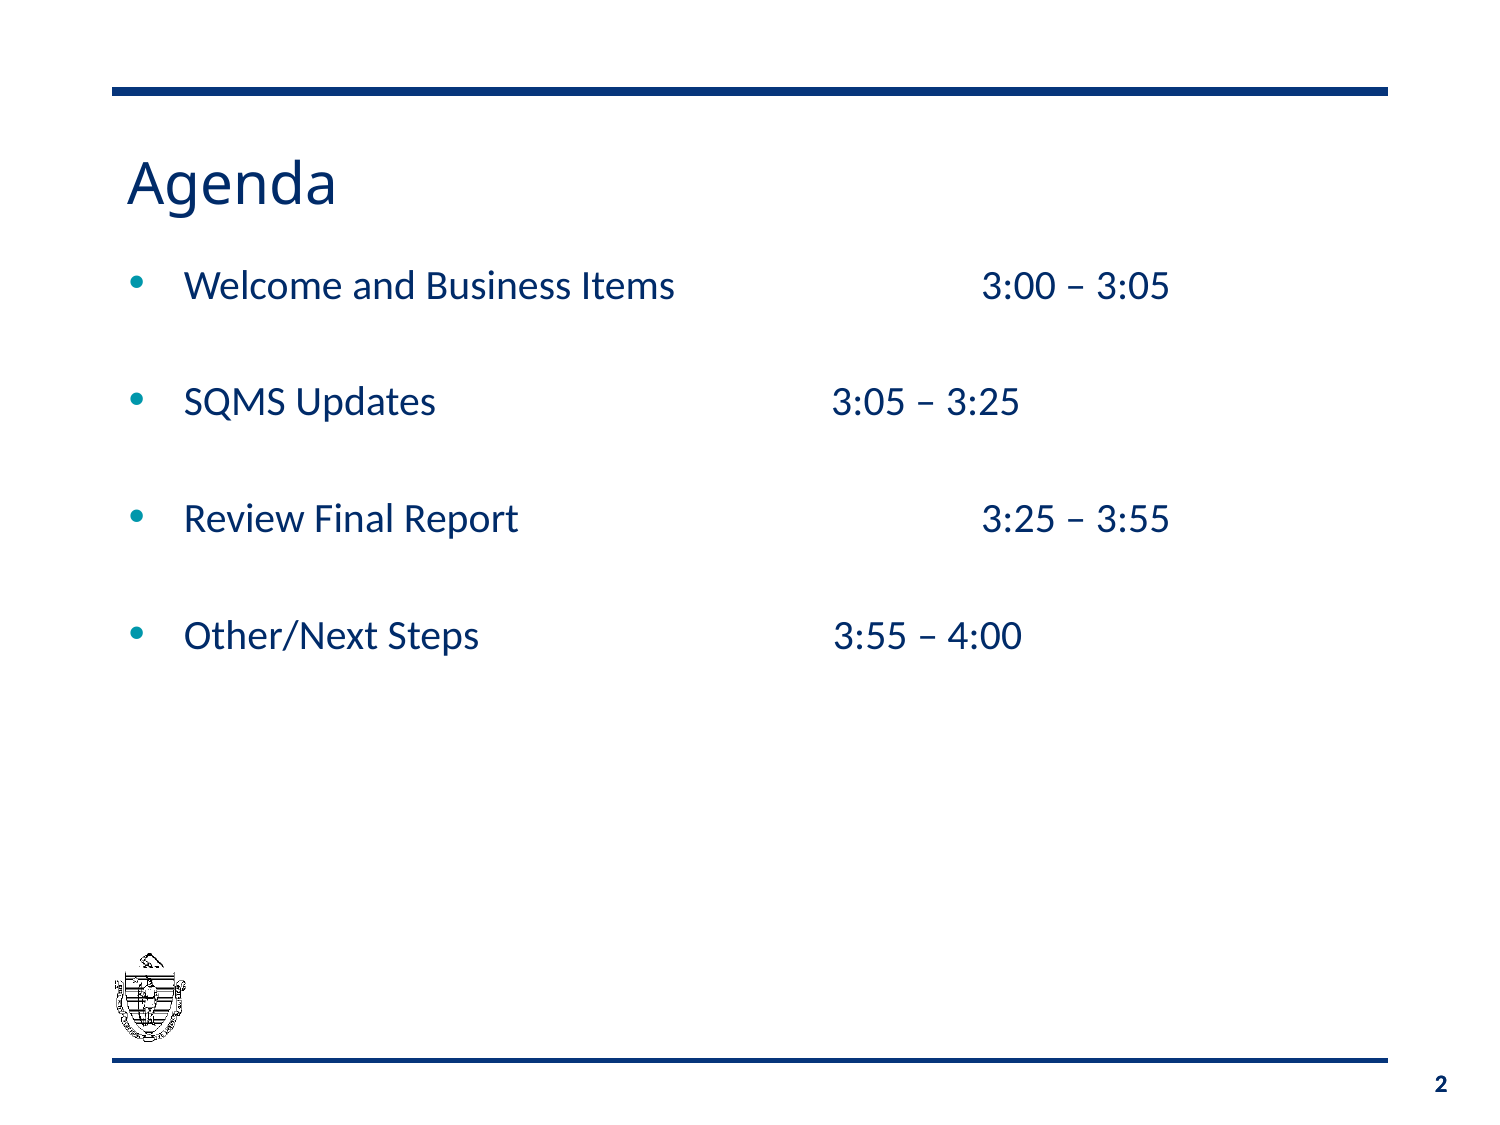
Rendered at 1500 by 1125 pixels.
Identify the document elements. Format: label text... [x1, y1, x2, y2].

picture [112, 949, 188, 1043]
picture [112, 87, 1388, 96]
picture [112, 1058, 1388, 1063]
list Welcome and Business Items 3:00 – 3:05 SQMS Updates 3:05 – 3:25 Review Final Report 3:25 – 3:55 Other/Next Steps 3:55 – 4:00 [112, 249, 1388, 925]
title Agenda [112, 99, 1388, 249]
